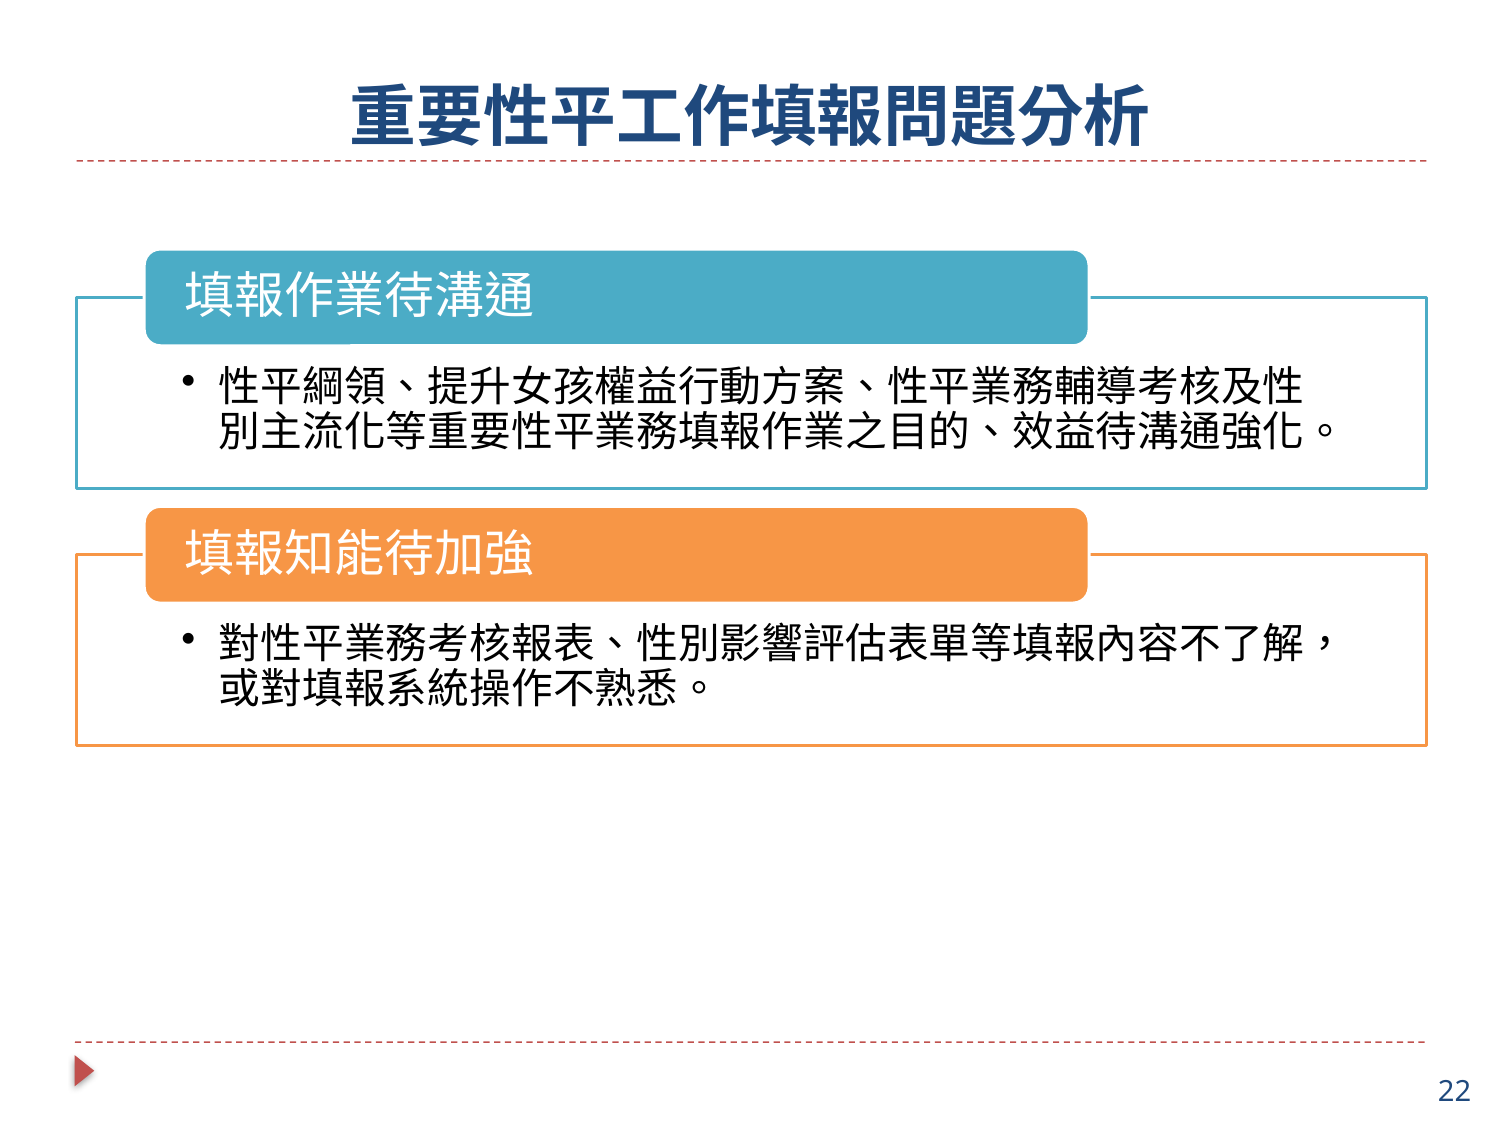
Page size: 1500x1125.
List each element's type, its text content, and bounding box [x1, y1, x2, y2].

slide_number 22 [1423, 1065, 1500, 1125]
title 重要性平工作填報問題分析 [75, 24, 1425, 161]
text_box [76, 243, 1427, 752]
